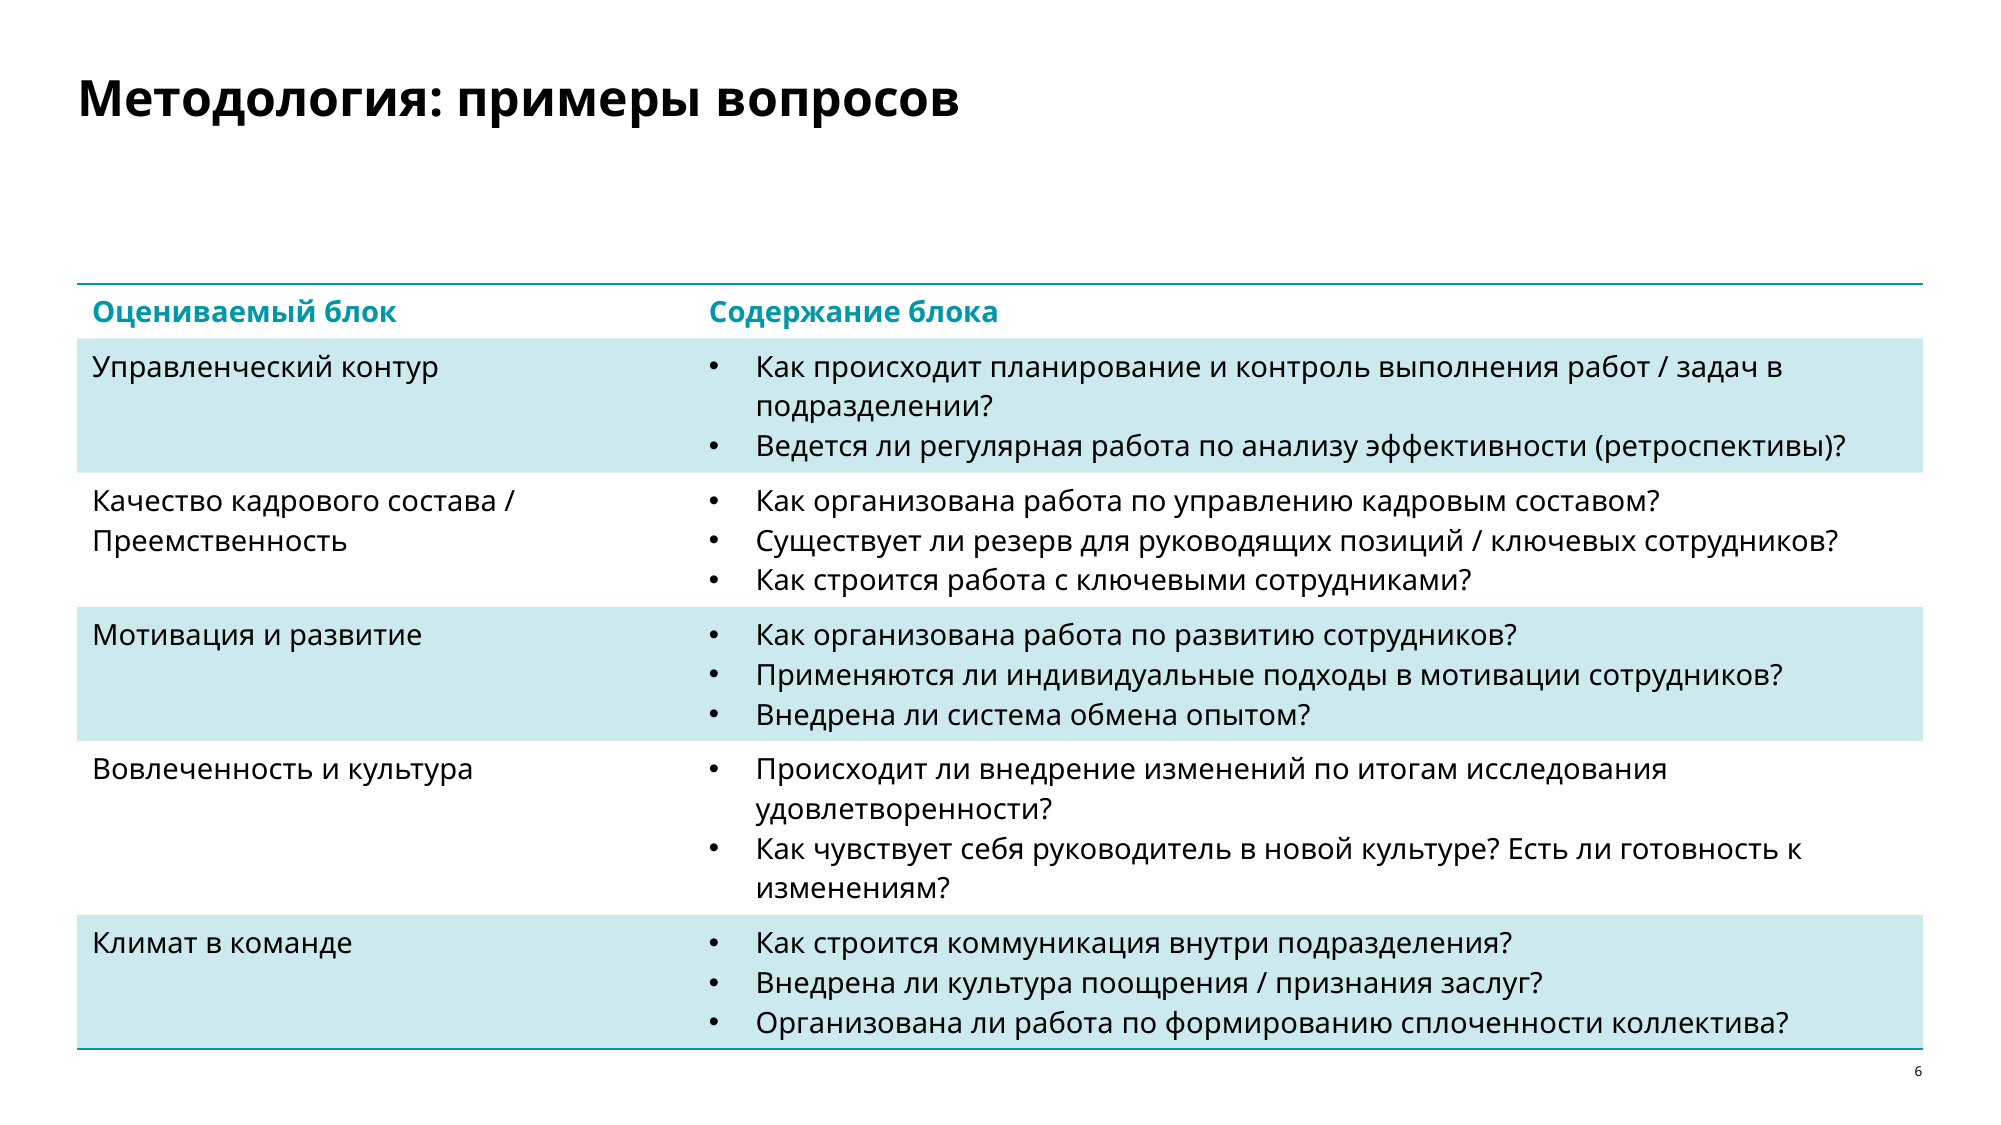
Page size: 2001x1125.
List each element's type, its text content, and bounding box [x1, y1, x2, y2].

table_cell Как происходит планирование и контроль выполнения работ / задач в подразделении? Ведется ли регулярная работа по анализу эффективности (ретроспективы)? [694, 338, 1923, 473]
table_cell Качество кадрового состава / Преемственность [77, 473, 694, 607]
table_cell Мотивация и развитие [77, 607, 694, 741]
table_cell Как организована работа по управлению кадровым составом? Существует ли резерв для руководящих позиций / ключевых сотрудников? Как строится работа с ключевыми сотрудниками? [694, 473, 1923, 607]
table_cell Происходит ли внедрение изменений по итогам исследования удовлетворенности? Как чувствует себя руководитель в новой культуре? Есть ли готовность к изменениям? [694, 741, 1923, 915]
title Методология: примеры вопросов [77, 66, 1923, 121]
table_cell Управленческий контур [77, 338, 694, 473]
table_cell Как организована работа по развитию сотрудников? Применяются ли индивидуальные подходы в мотивации сотрудников? Внедрена ли система обмена опытом? [694, 607, 1923, 741]
table_cell Вовлеченность и культура [77, 741, 694, 915]
table_header Оцениваемый блок [77, 285, 694, 338]
table_cell Как строится коммуникация внутри подразделения? Внедрена ли культура поощрения / признания заслуг? Организована ли работа по формированию сплоченности коллектива? [694, 915, 1923, 1048]
table_header Содержание блока [694, 285, 1923, 338]
table_cell Климат в команде [77, 915, 694, 1048]
